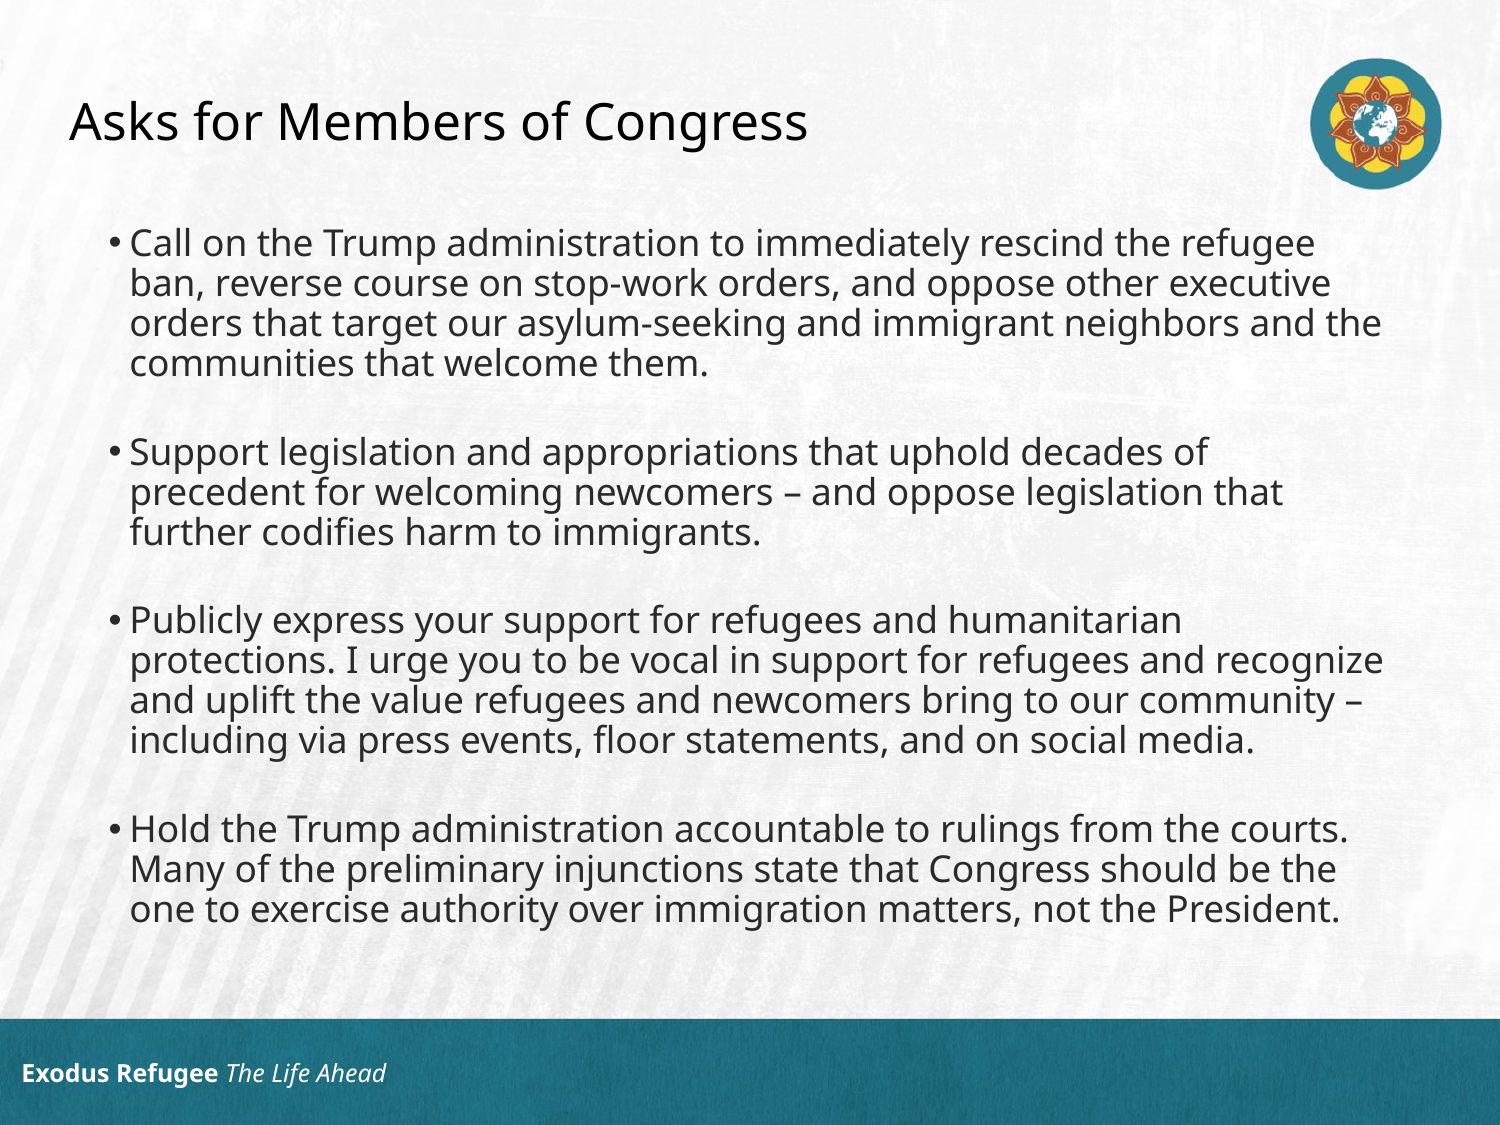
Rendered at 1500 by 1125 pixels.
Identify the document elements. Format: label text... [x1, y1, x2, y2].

picture [0, 0, 1500, 1125]
title Asks for Members of Congress [55, 14, 1349, 233]
list Call on the Trump administration to immediately rescind the refugee ban, reverse course on stop-work orders, and oppose other executive orders that target our asylum-seeking and immigrant neighbors and the communities that welcome them. Support legislation and appropriations that uphold decades of precedent for welcoming newcomers – and oppose legislation that further codifies harm to immigrants. Publicly express your support for refugees and humanitarian protections. I urge you to be vocal in support for refugees and recognize and uplift the value refugees and newcomers bring to our community – including via press events, floor statements, and on social media. Hold the Trump administration accountable to rulings from the courts. Many of the preliminary injunctions state that Congress should be the one to exercise authority over immigration matters, not the President. [93, 217, 1407, 953]
text_box Exodus Refugee The Life Ahead [6, 1049, 410, 1095]
